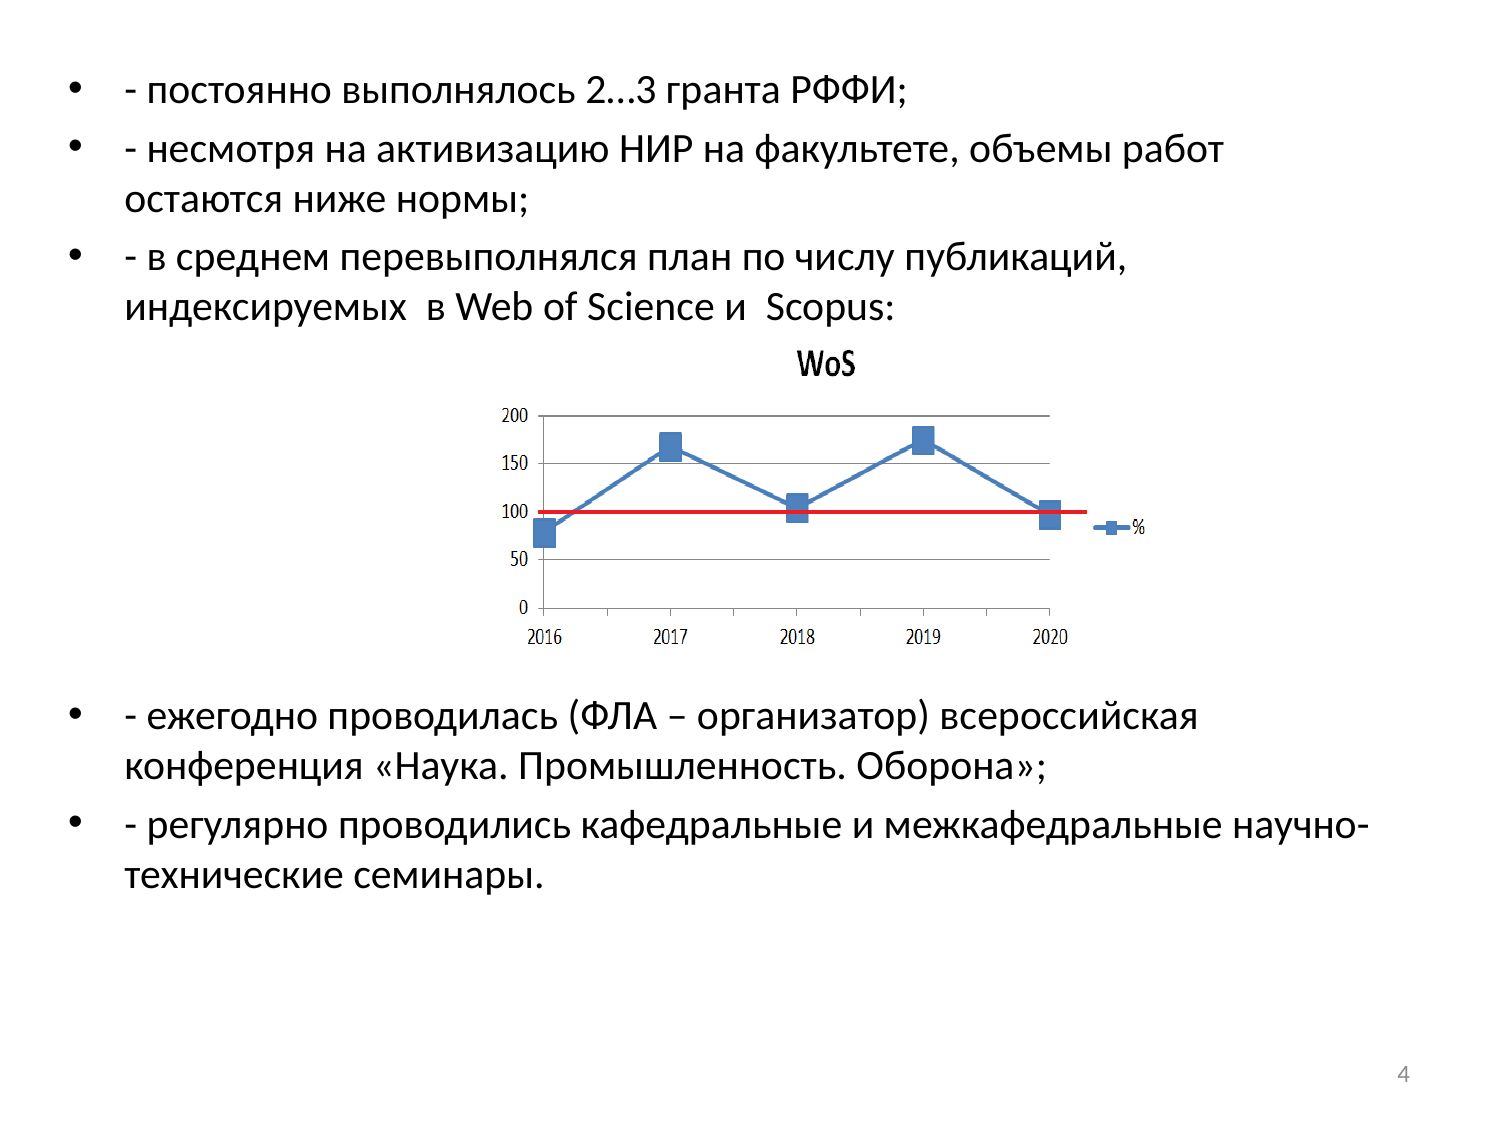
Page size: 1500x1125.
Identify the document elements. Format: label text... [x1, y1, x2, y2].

picture [494, 337, 1152, 660]
slide_number 4 [1074, 1042, 1425, 1103]
list - постоянно выполнялось 2…3 гранта РФФИ; - несмотря на активизацию НИР на факультете, объемы работ остаются ниже нормы; - в среднем перевыполнялся план по числу публикаций, индексируемых в Web of Science и Scopus: - ежегодно проводилась (ФЛА – организатор) всероссийская конференция «Наука. Промышленность. Оборона»; - регулярно проводились кафедральные и межкафедральные научно-технические семинары. [53, 54, 1404, 1047]
